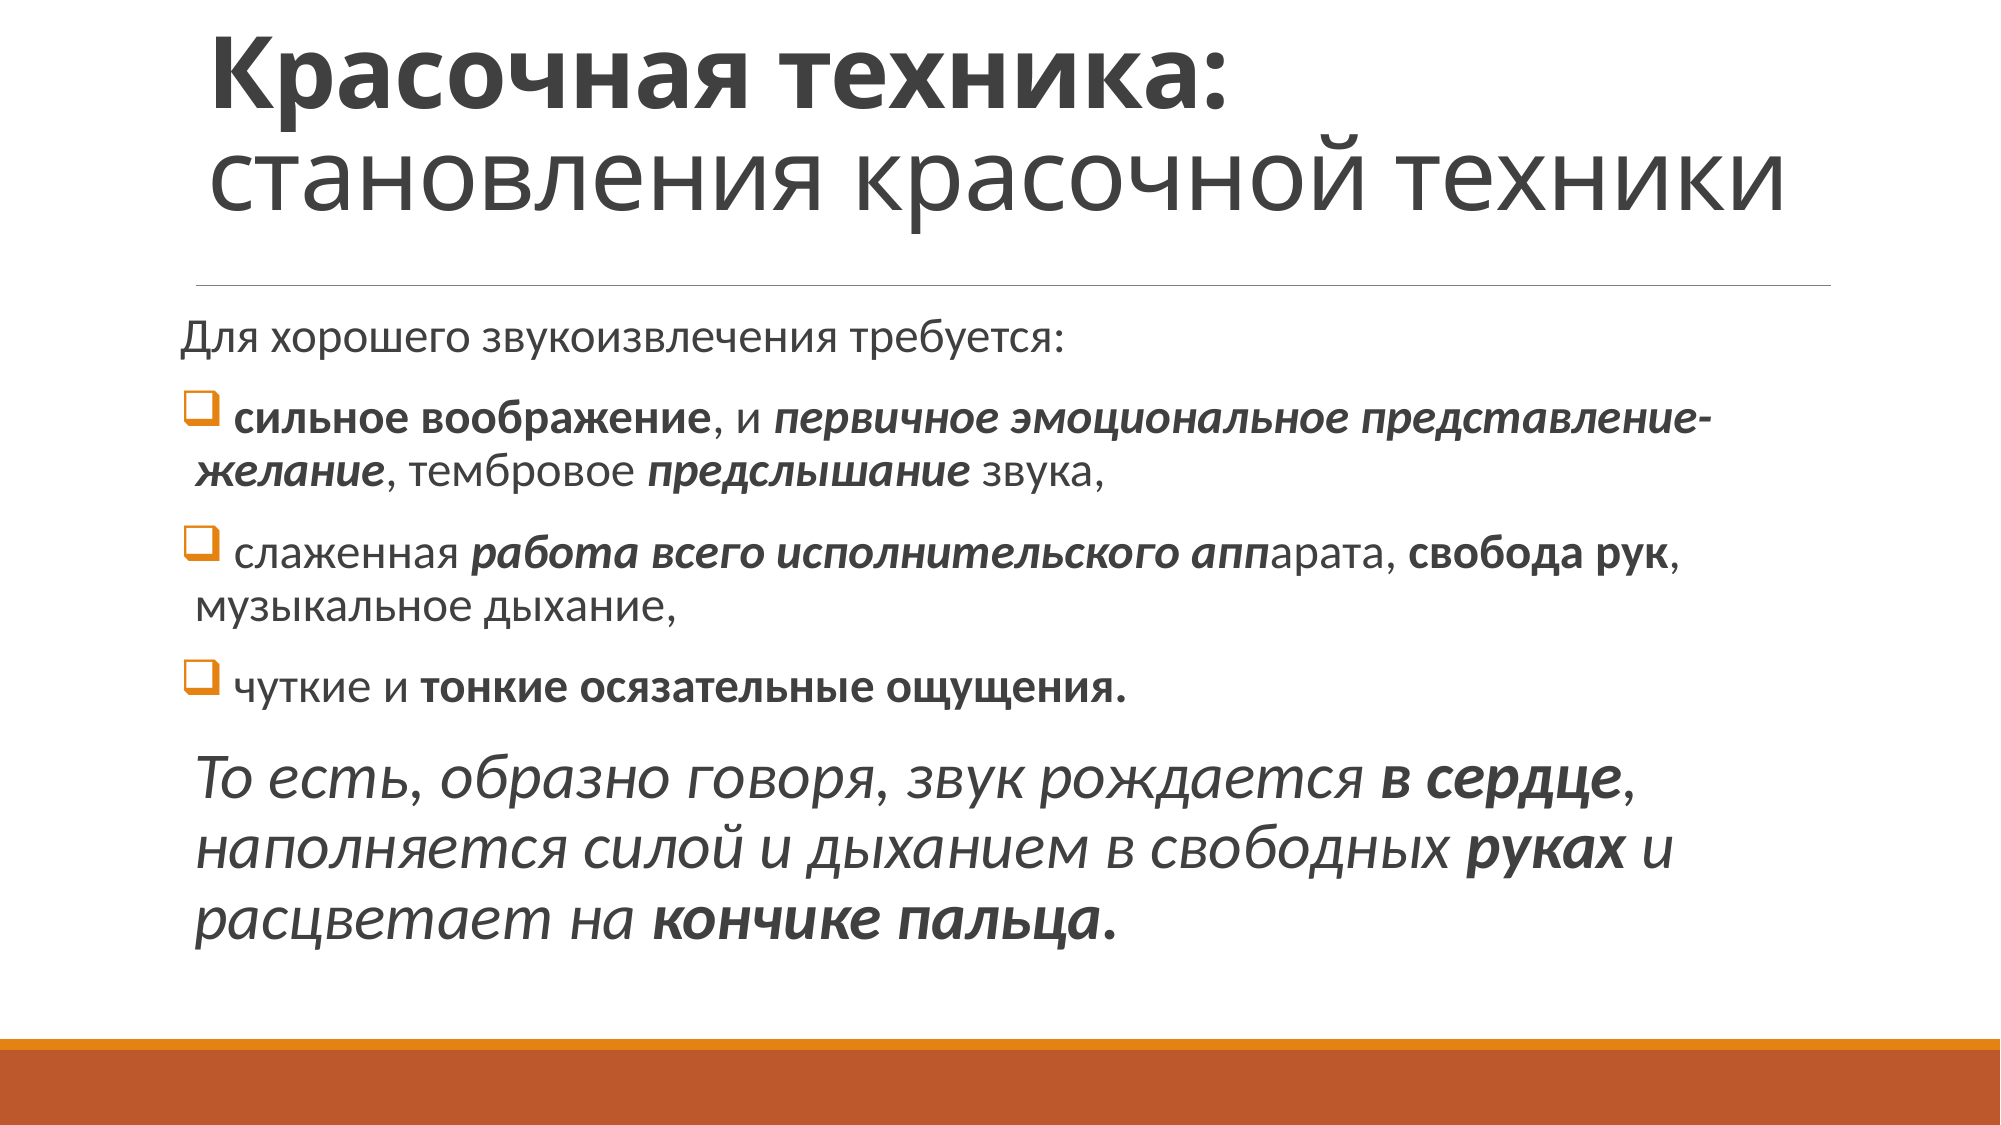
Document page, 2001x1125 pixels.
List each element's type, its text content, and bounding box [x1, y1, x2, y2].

title Красочная техника: становления красочной техники [191, 0, 1842, 238]
list Для хорошего звукоизвлечения требуется: сильное воображение, и первичное эмоциональное представление-желание, тембровое предслышание звука, слаженная работа всего исполнительского аппарата, свобода рук, музыкальное дыхание, чуткие и тонкие осязательные ощущения. То есть, образно говоря, звук рождается в сердце, наполняется силой и дыханием в свободных руках и расцветает на кончике пальца. [180, 302, 1830, 963]
